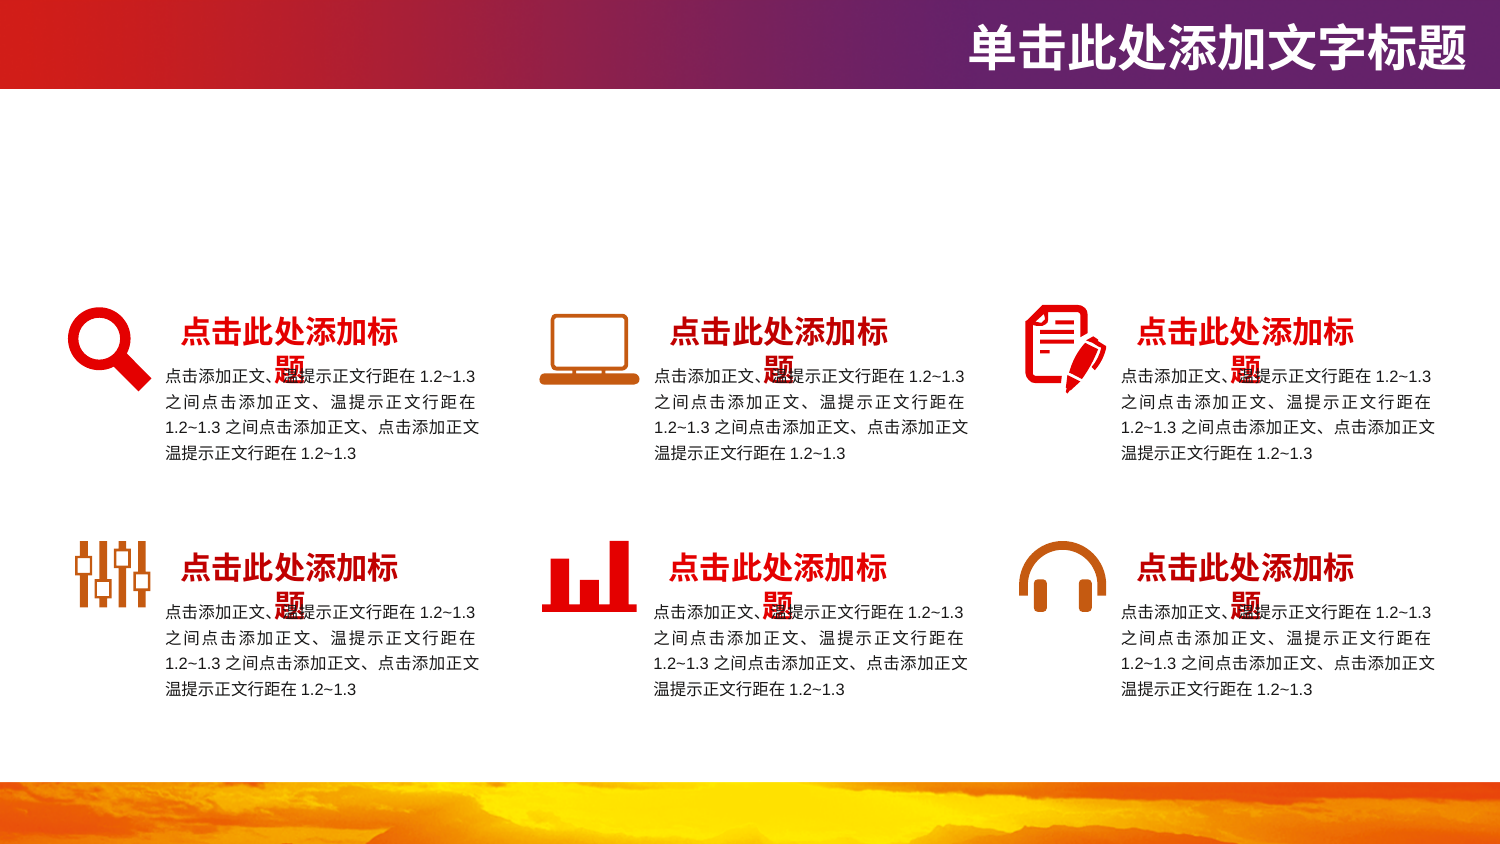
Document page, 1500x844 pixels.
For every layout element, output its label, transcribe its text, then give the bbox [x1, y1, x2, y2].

text_box 点击添加正文、温提示正文行距在1.2~1.3之间点击添加正文、温提示正文行距在1.2~1.3之间点击添加正文、点击添加正文温提示正文行距在1.2~1.3 [150, 352, 494, 470]
text_box 点击添加正文、温提示正文行距在1.2~1.3之间点击添加正文、温提示正文行距在1.2~1.3之间点击添加正文、点击添加正文温提示正文行距在1.2~1.3 [638, 588, 983, 706]
text_box 点击添加正文、温提示正文行距在1.2~1.3之间点击添加正文、温提示正文行距在1.2~1.3之间点击添加正文、点击添加正文温提示正文行距在1.2~1.3 [150, 588, 494, 706]
text_box 点击此处添加标题 [151, 540, 430, 588]
text_box 点击此处添加标题 [1106, 304, 1386, 352]
picture [0, 0, 1500, 89]
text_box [1019, 540, 1107, 612]
text_box 点击添加正文、温提示正文行距在1.2~1.3之间点击添加正文、温提示正文行距在1.2~1.3之间点击添加正文、点击添加正文温提示正文行距在1.2~1.3 [1106, 588, 1450, 706]
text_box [75, 540, 151, 608]
text_box 点击添加正文、温提示正文行距在1.2~1.3之间点击添加正文、温提示正文行距在1.2~1.3之间点击添加正文、点击添加正文温提示正文行距在1.2~1.3 [1106, 352, 1450, 470]
text_box 点击此处添加标题 [150, 304, 430, 352]
text_box [67, 307, 150, 392]
text_box 点击此处添加标题 [638, 540, 918, 588]
text_box [539, 313, 639, 385]
picture [0, 783, 1500, 844]
text_box 点击此处添加标题 [639, 304, 919, 352]
text_box [1065, 375, 1081, 394]
text_box [1069, 336, 1106, 380]
text_box 点击此处添加标题 [1107, 540, 1386, 588]
text_box [542, 540, 637, 612]
text_box [1025, 304, 1088, 384]
text_box 点击添加正文、温提示正文行距在1.2~1.3之间点击添加正文、温提示正文行距在1.2~1.3之间点击添加正文、点击添加正文温提示正文行距在1.2~1.3 [639, 352, 984, 470]
